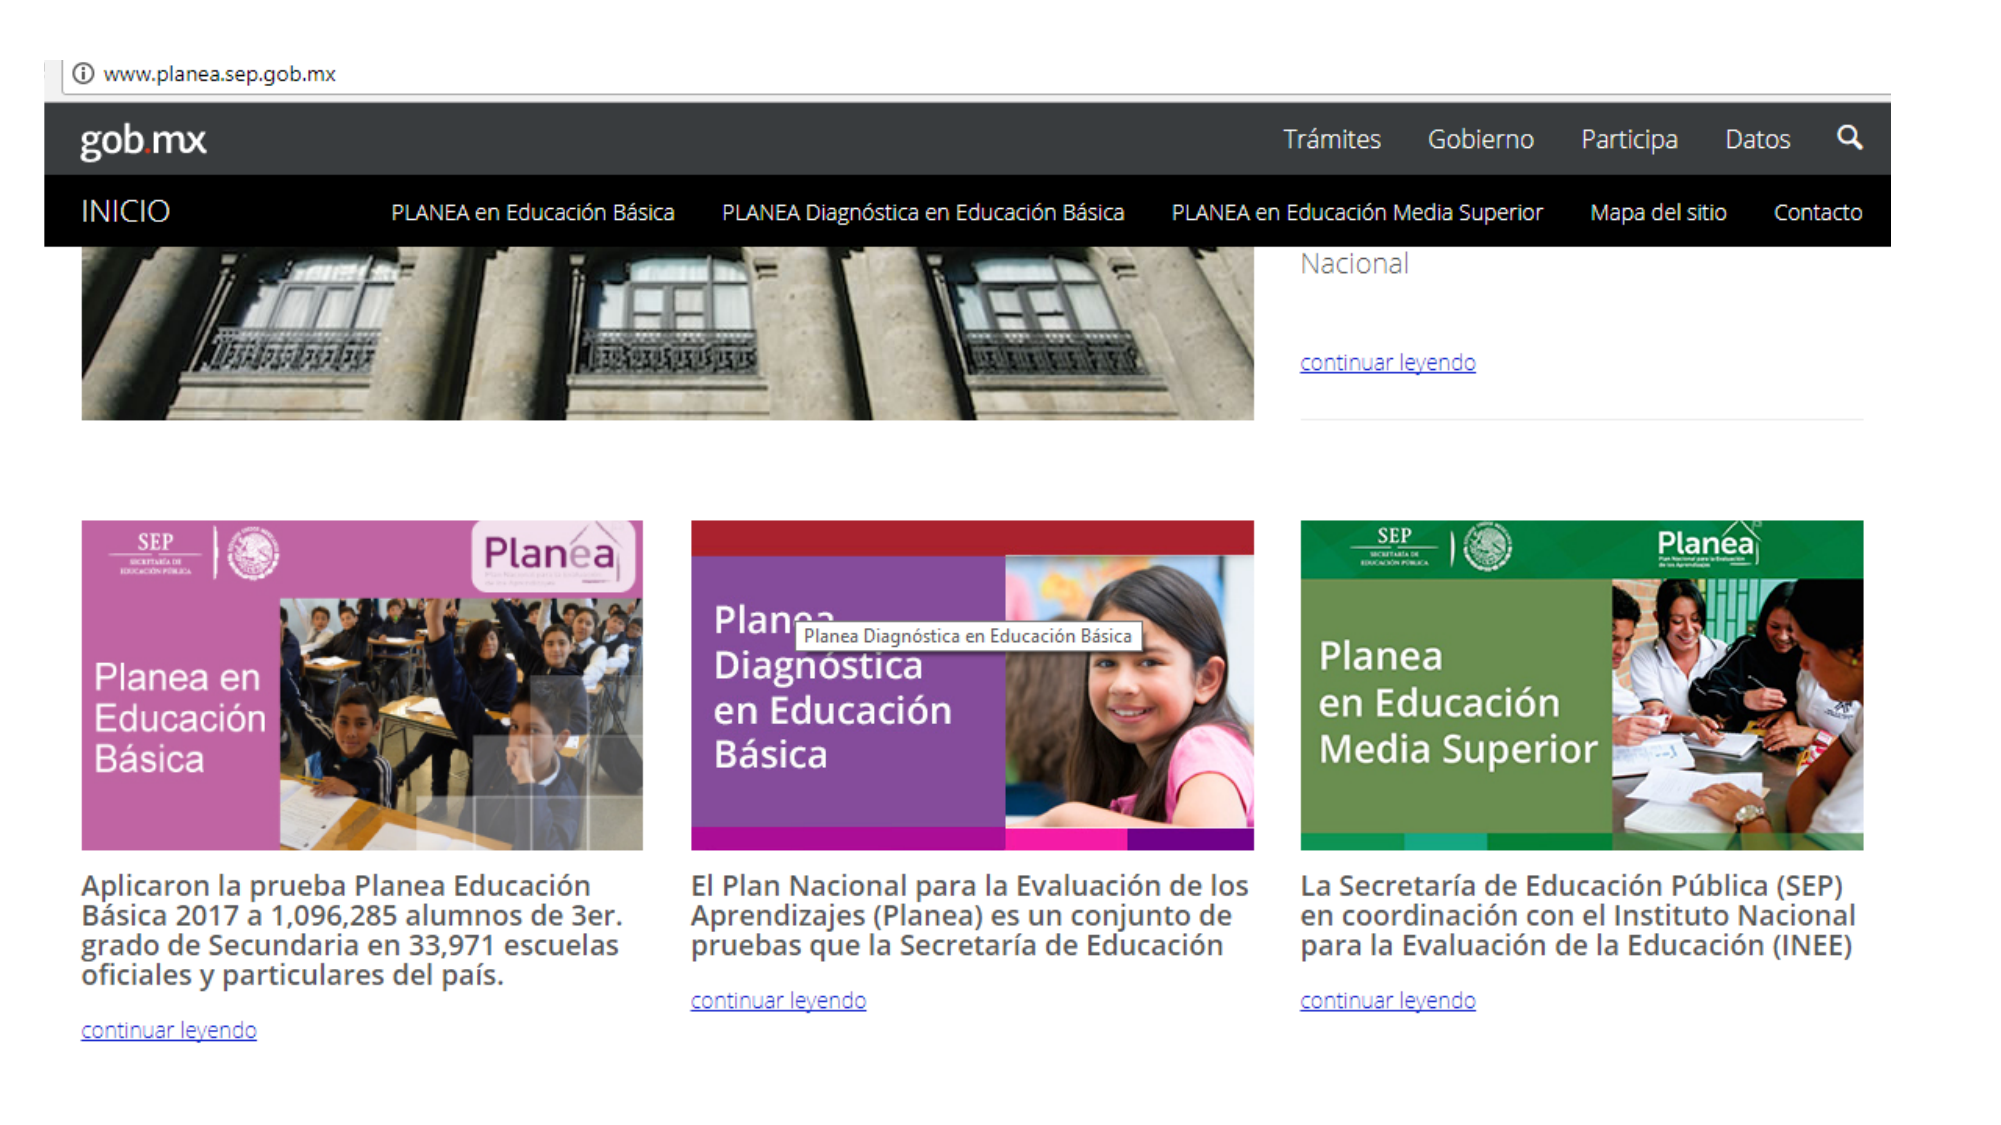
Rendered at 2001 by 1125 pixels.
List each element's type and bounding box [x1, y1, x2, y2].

picture [44, 60, 1891, 1059]
